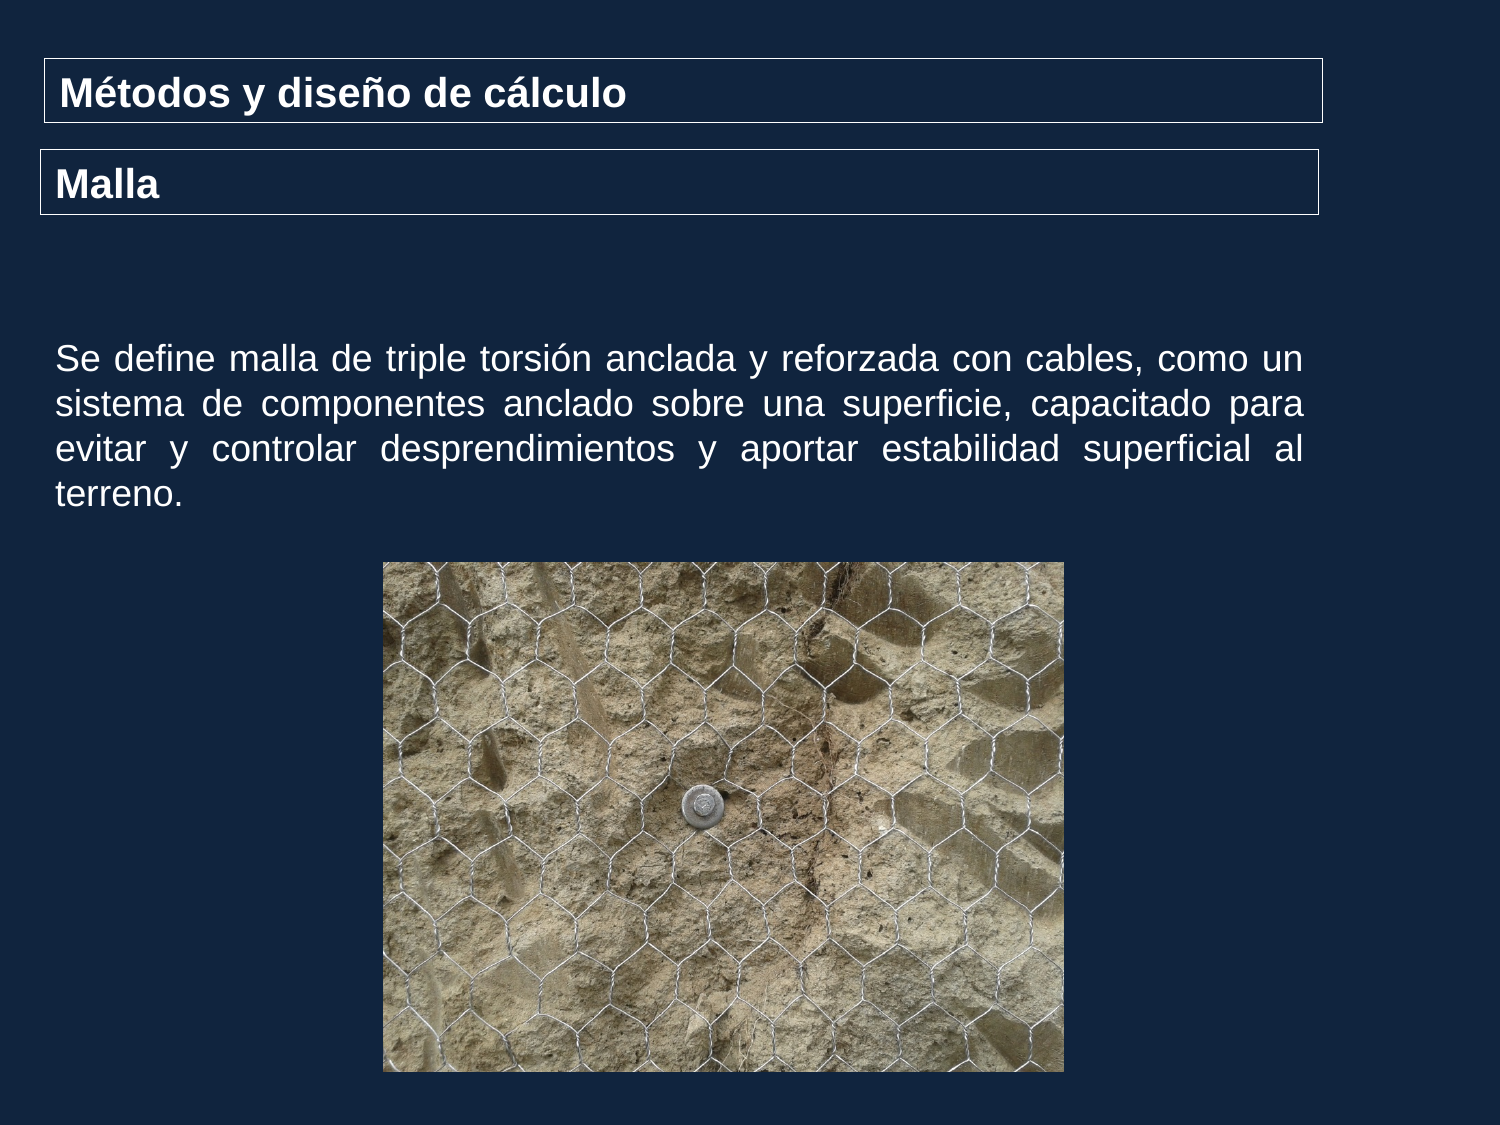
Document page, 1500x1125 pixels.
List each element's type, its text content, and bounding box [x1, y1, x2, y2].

text_box Se define malla de triple torsión anclada y reforzada con cables, como un sistema de componentes anclado sobre una superficie, capacitado para evitar y controlar desprendimientos y aportar estabilidad superficial al terreno. [40, 326, 1319, 521]
picture [383, 562, 1064, 1073]
text_box Métodos y diseño de cálculo [44, 58, 1323, 123]
text_box Malla [40, 149, 1319, 215]
